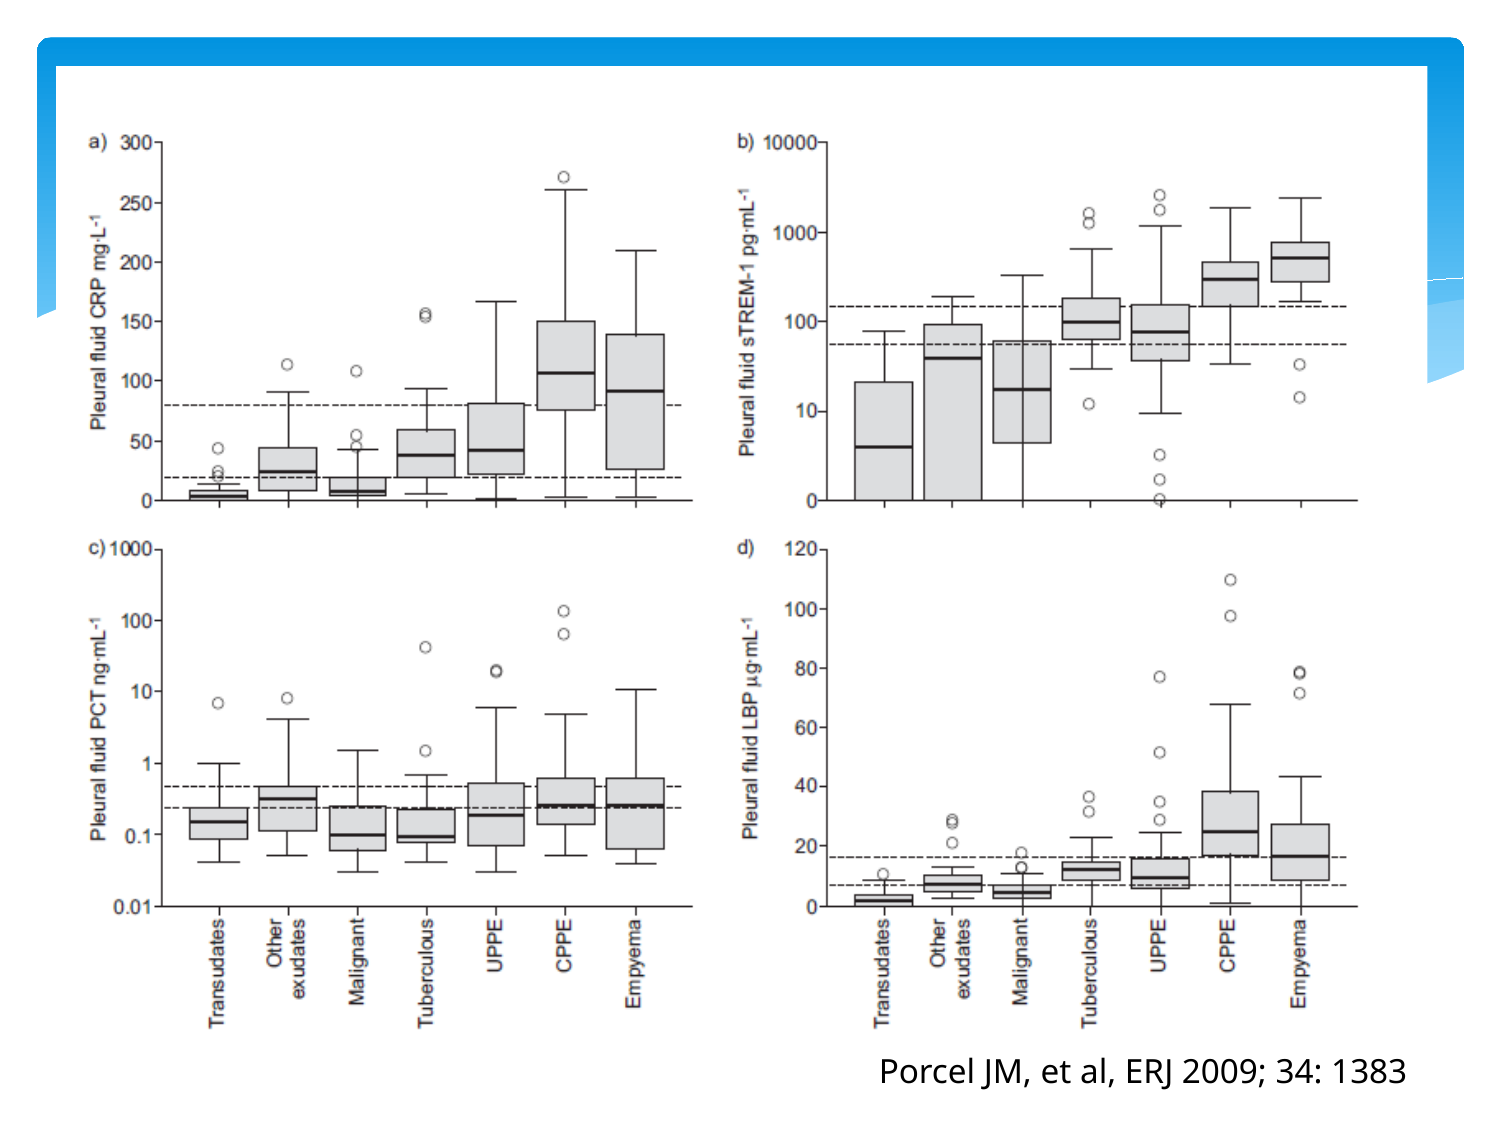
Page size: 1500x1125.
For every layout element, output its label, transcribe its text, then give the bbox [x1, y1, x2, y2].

text_box Porcel JM, et al, ERJ 2009; 34: 1383 [864, 1050, 1432, 1098]
picture [55, 67, 1428, 1047]
